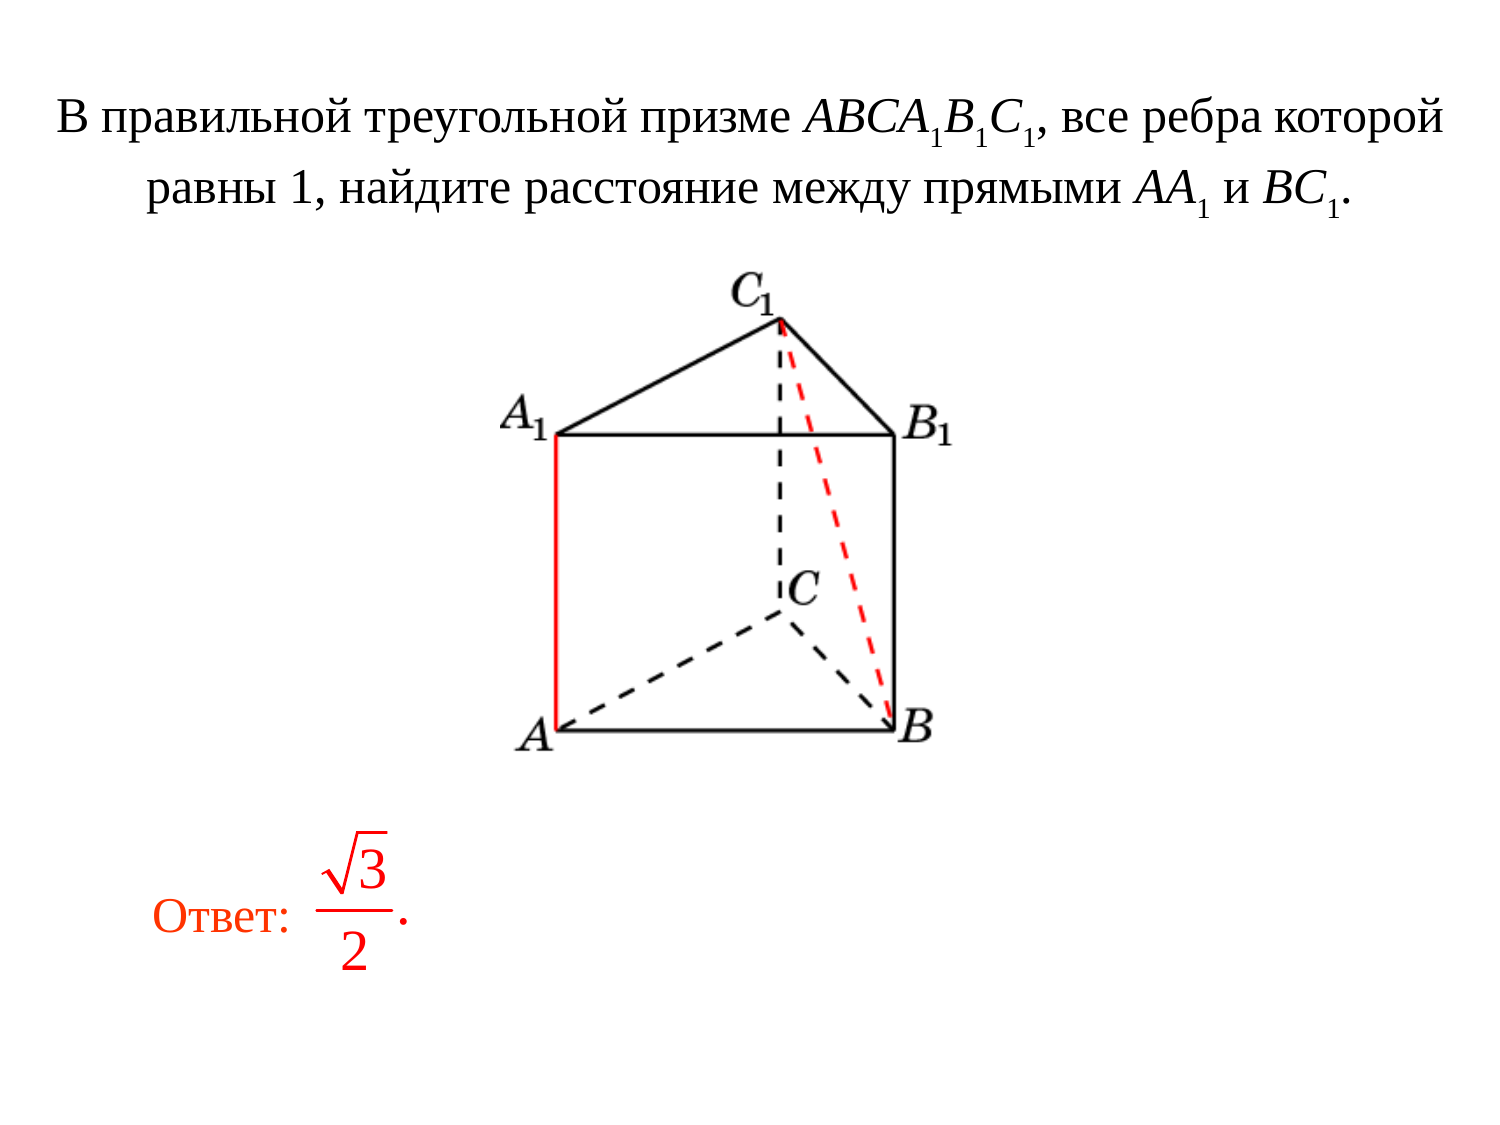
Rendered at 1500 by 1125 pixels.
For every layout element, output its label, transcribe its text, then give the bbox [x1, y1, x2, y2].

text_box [137, 824, 638, 975]
text_box В правильной треугольной призме ABCA1B1C1, все ребра которой равны 1, найдите расстояние между прямыми AA1 и BC1. [0, 74, 1500, 232]
picture [499, 262, 956, 765]
